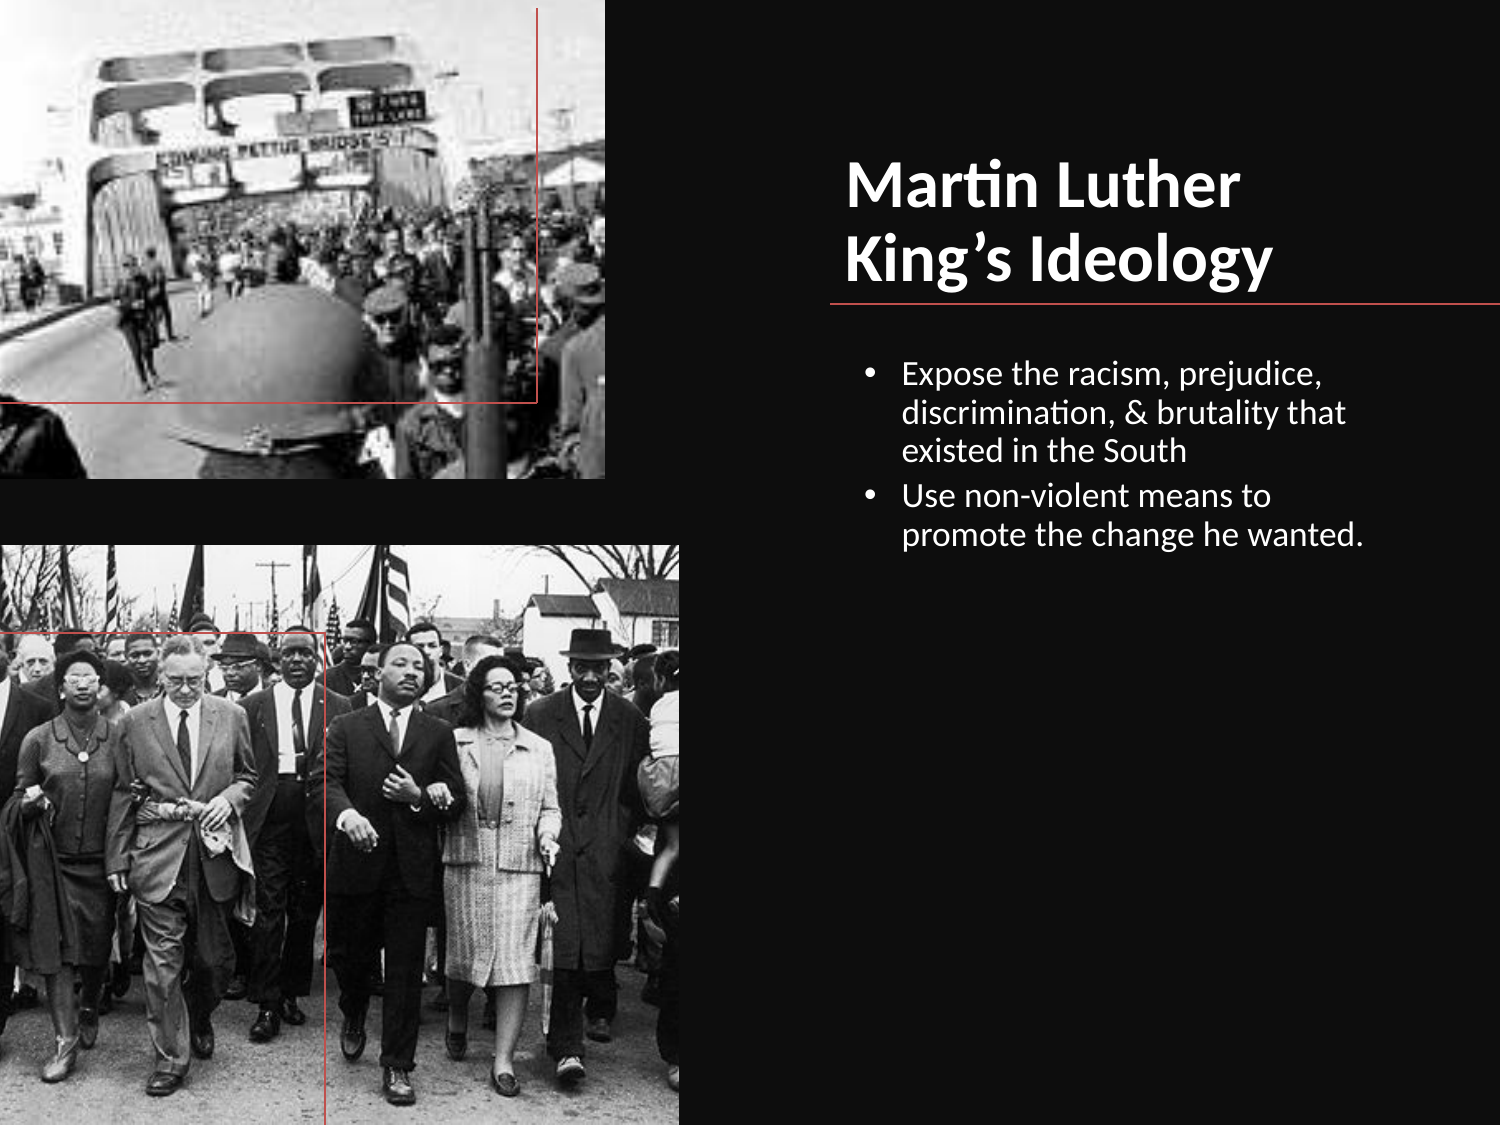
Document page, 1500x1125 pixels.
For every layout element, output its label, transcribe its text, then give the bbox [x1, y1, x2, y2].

list Expose the racism, prejudice, discrimination, & brutality that existed in the South Use non-violent means to promote the change he wanted. [830, 347, 1401, 771]
text_box [0, 0, 1500, 1125]
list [0, 545, 680, 1125]
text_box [70, 0, 467, 475]
picture [0, 0, 606, 480]
title Martin Luther King’s Ideology [830, 76, 1401, 303]
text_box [0, 631, 325, 1125]
